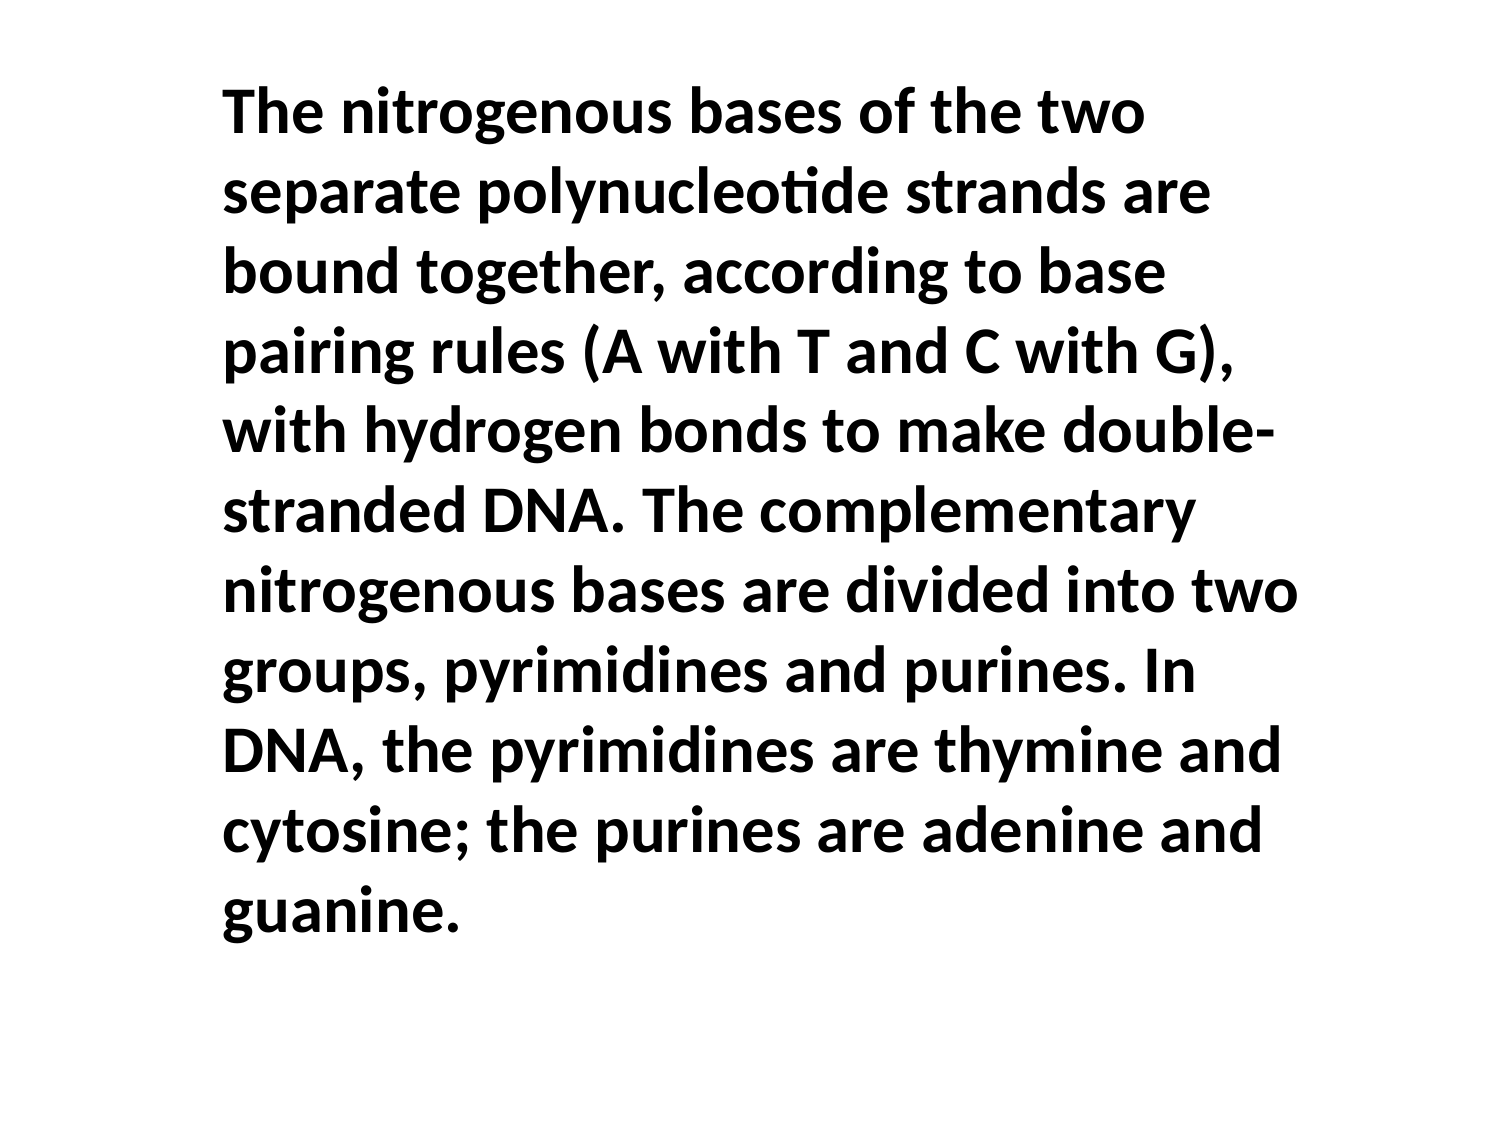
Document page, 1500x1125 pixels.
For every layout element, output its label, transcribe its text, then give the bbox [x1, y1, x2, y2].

text_box The nitrogenous bases of the two separate polynucleotide strands are bound together, according to base pairing rules (A with T and C with G), with hydrogen bonds to make double-stranded DNA. The complementary nitrogenous bases are divided into two groups, pyrimidines and purines. In DNA, the pyrimidines are thymine and cytosine; the purines are adenine and guanine. [208, 59, 1357, 954]
